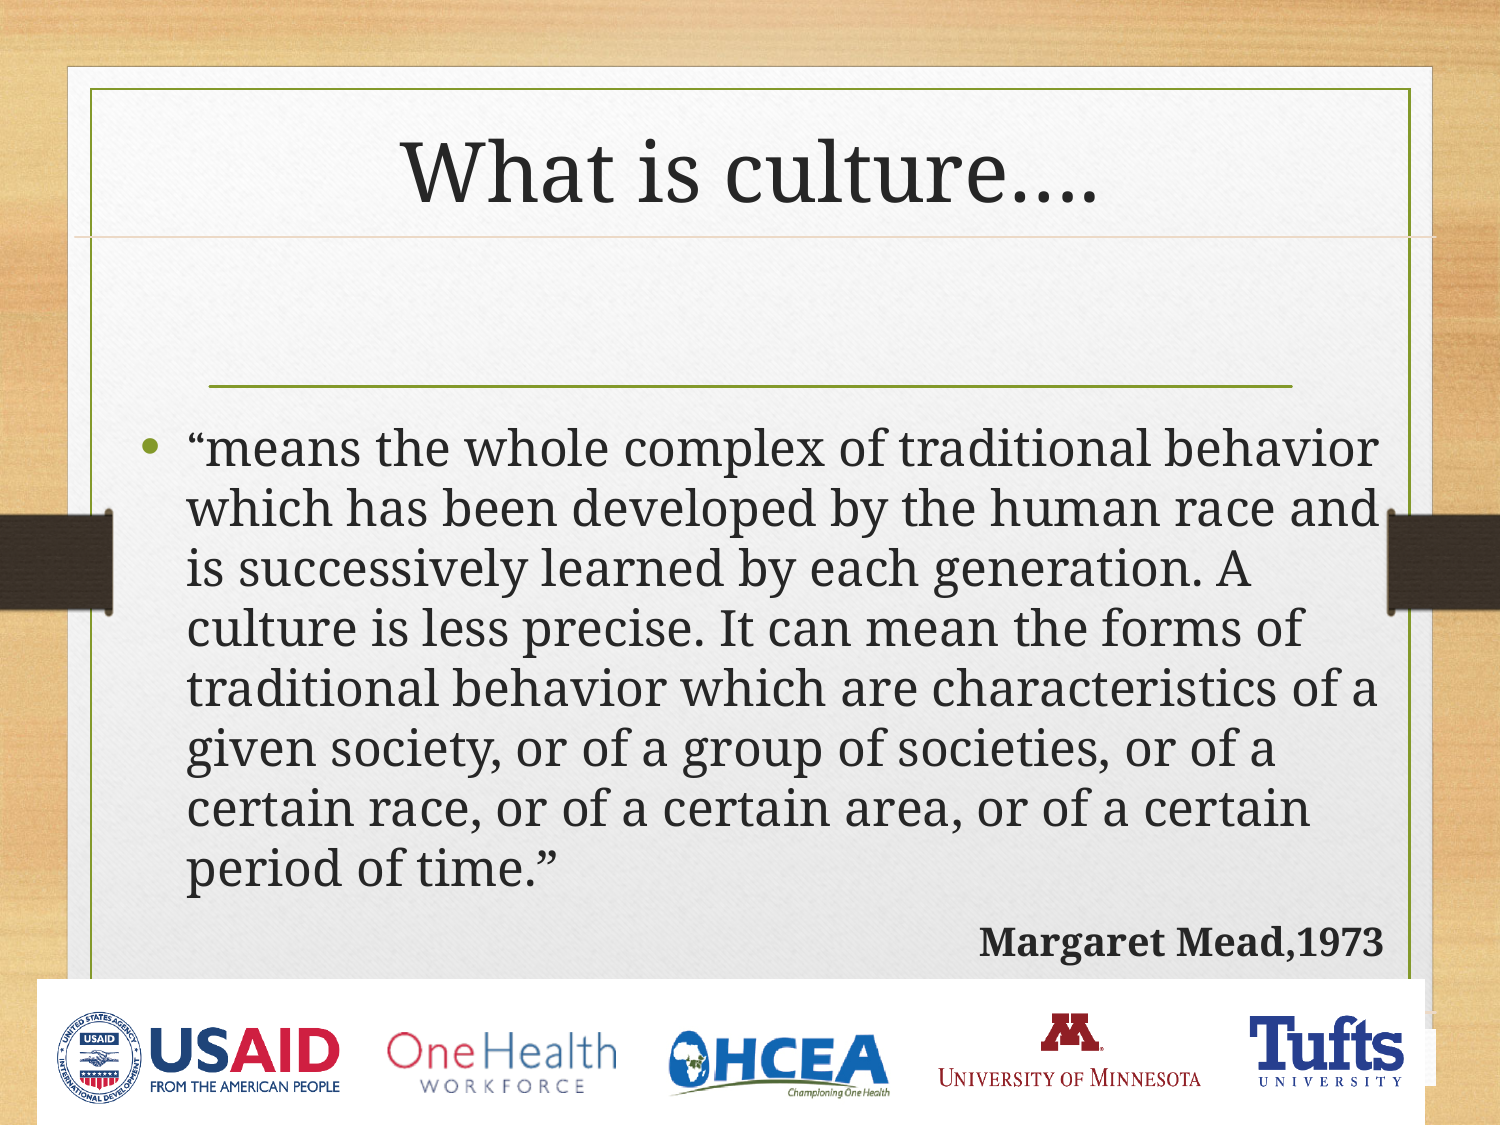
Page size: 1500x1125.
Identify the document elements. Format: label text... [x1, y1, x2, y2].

title What is culture…. [193, 87, 1309, 250]
list “means the whole complex of traditional behavior which has been developed by the human race and is successively learned by each generation. A culture is less precise. It can mean the forms of traditional behavior which are characteristics of a given society, or of a group of societies, or of a certain race, or of a certain area, or of a certain period of time.” Margaret Mead,1973 [125, 408, 1400, 974]
picture [0, 0, 1500, 1125]
